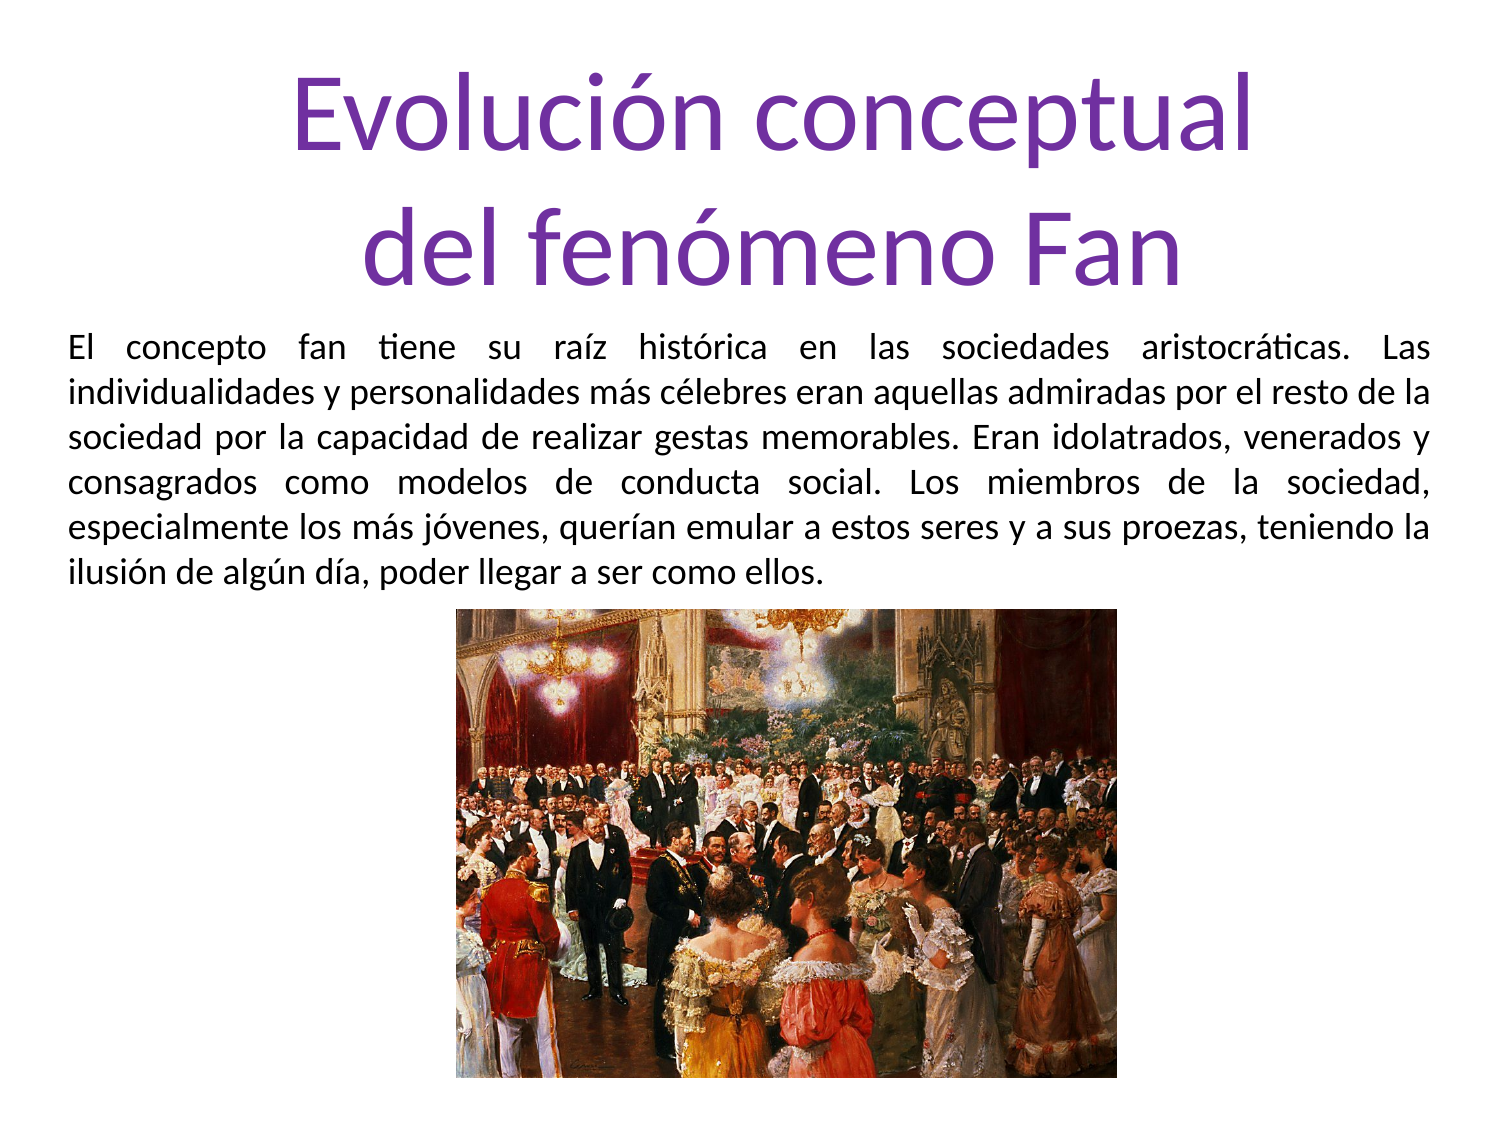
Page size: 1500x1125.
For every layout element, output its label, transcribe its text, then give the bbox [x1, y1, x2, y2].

text_box El concepto fan tiene su raíz histórica en las sociedades aristocráticas. Las individualidades y personalidades más célebres eran aquellas admiradas por el resto de la sociedad por la capacidad de realizar gestas memorables. Eran idolatrados, venerados y consagrados como modelos de conducta social. Los miembros de la sociedad, especialmente los más jóvenes, querían emular a estos seres y a sus proezas, teniendo la ilusión de algún día, poder llegar a ser como ellos. [53, 314, 1447, 600]
text_box Evolución conceptual del fenómeno Fan [206, 30, 1341, 314]
picture [456, 609, 1117, 1078]
